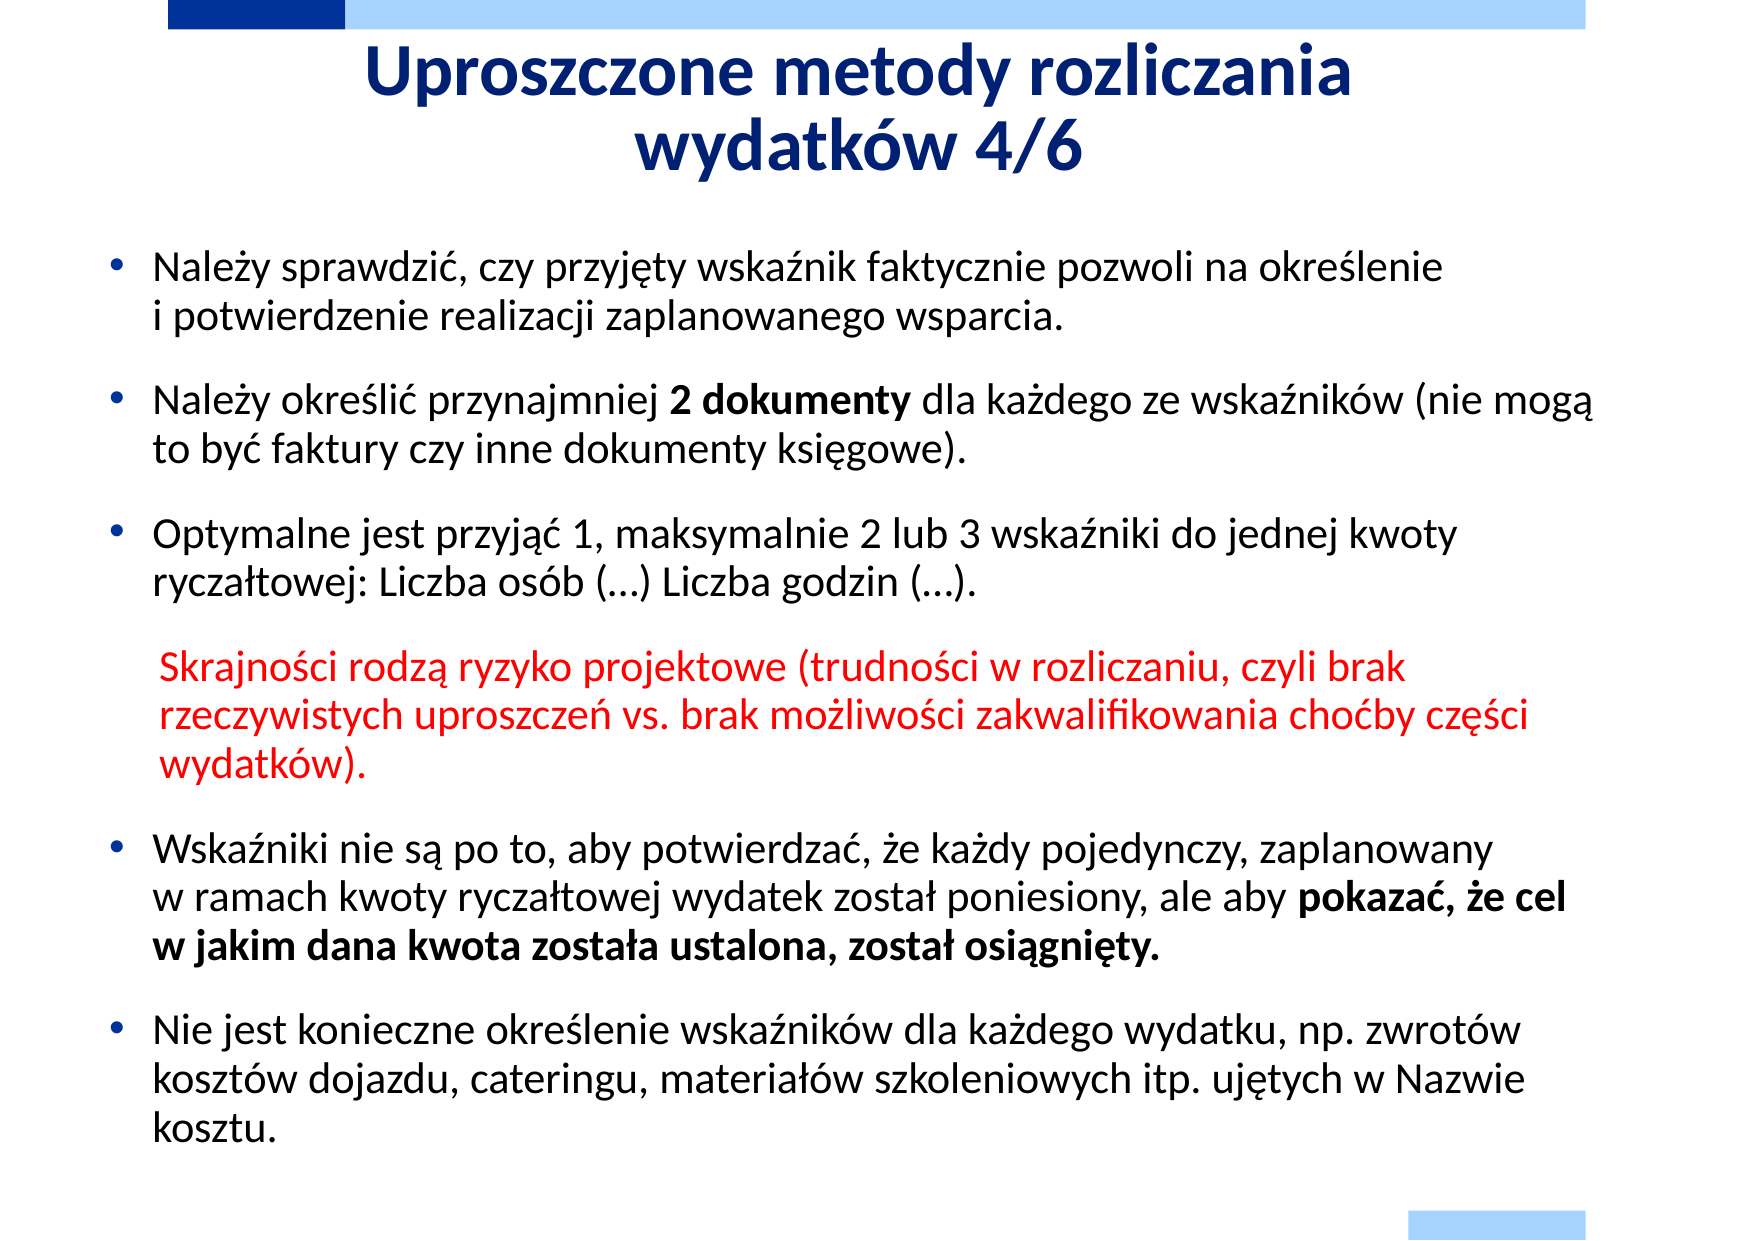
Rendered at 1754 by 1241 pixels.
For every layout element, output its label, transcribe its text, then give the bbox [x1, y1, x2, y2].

title Uproszczone metody rozliczania wydatków 4/6 [209, 35, 1509, 213]
list Należy sprawdzić, czy przyjęty wskaźnik faktycznie pozwoli na określenie i potwierdzenie realizacji zaplanowanego wsparcia. Należy określić przynajmniej 2 dokumenty dla każdego ze wskaźników (nie mogą to być faktury czy inne dokumenty księgowe). Optymalne jest przyjąć 1, maksymalnie 2 lub 3 wskaźniki do jednej kwoty ryczałtowej: Liczba osób (…) Liczba godzin (…). Skrajności rodzą ryzyko projektowe (trudności w rozliczaniu, czyli brak rzeczywistych uproszczeń vs. brak możliwości zakwalifikowania choćby części wydatków). Wskaźniki nie są po to, aby potwierdzać, że każdy pojedynczy, zaplanowany w ramach kwoty ryczałtowej wydatek został poniesiony, ale aby pokazać, że cel w jakim dana kwota została ustalona, został osiągnięty. Nie jest konieczne określenie wskaźników dla każdego wydatku, np. zwrotów kosztów dojazdu, cateringu, materiałów szkoleniowych itp. ujętych w Nazwie kosztu. [109, 242, 1610, 1152]
